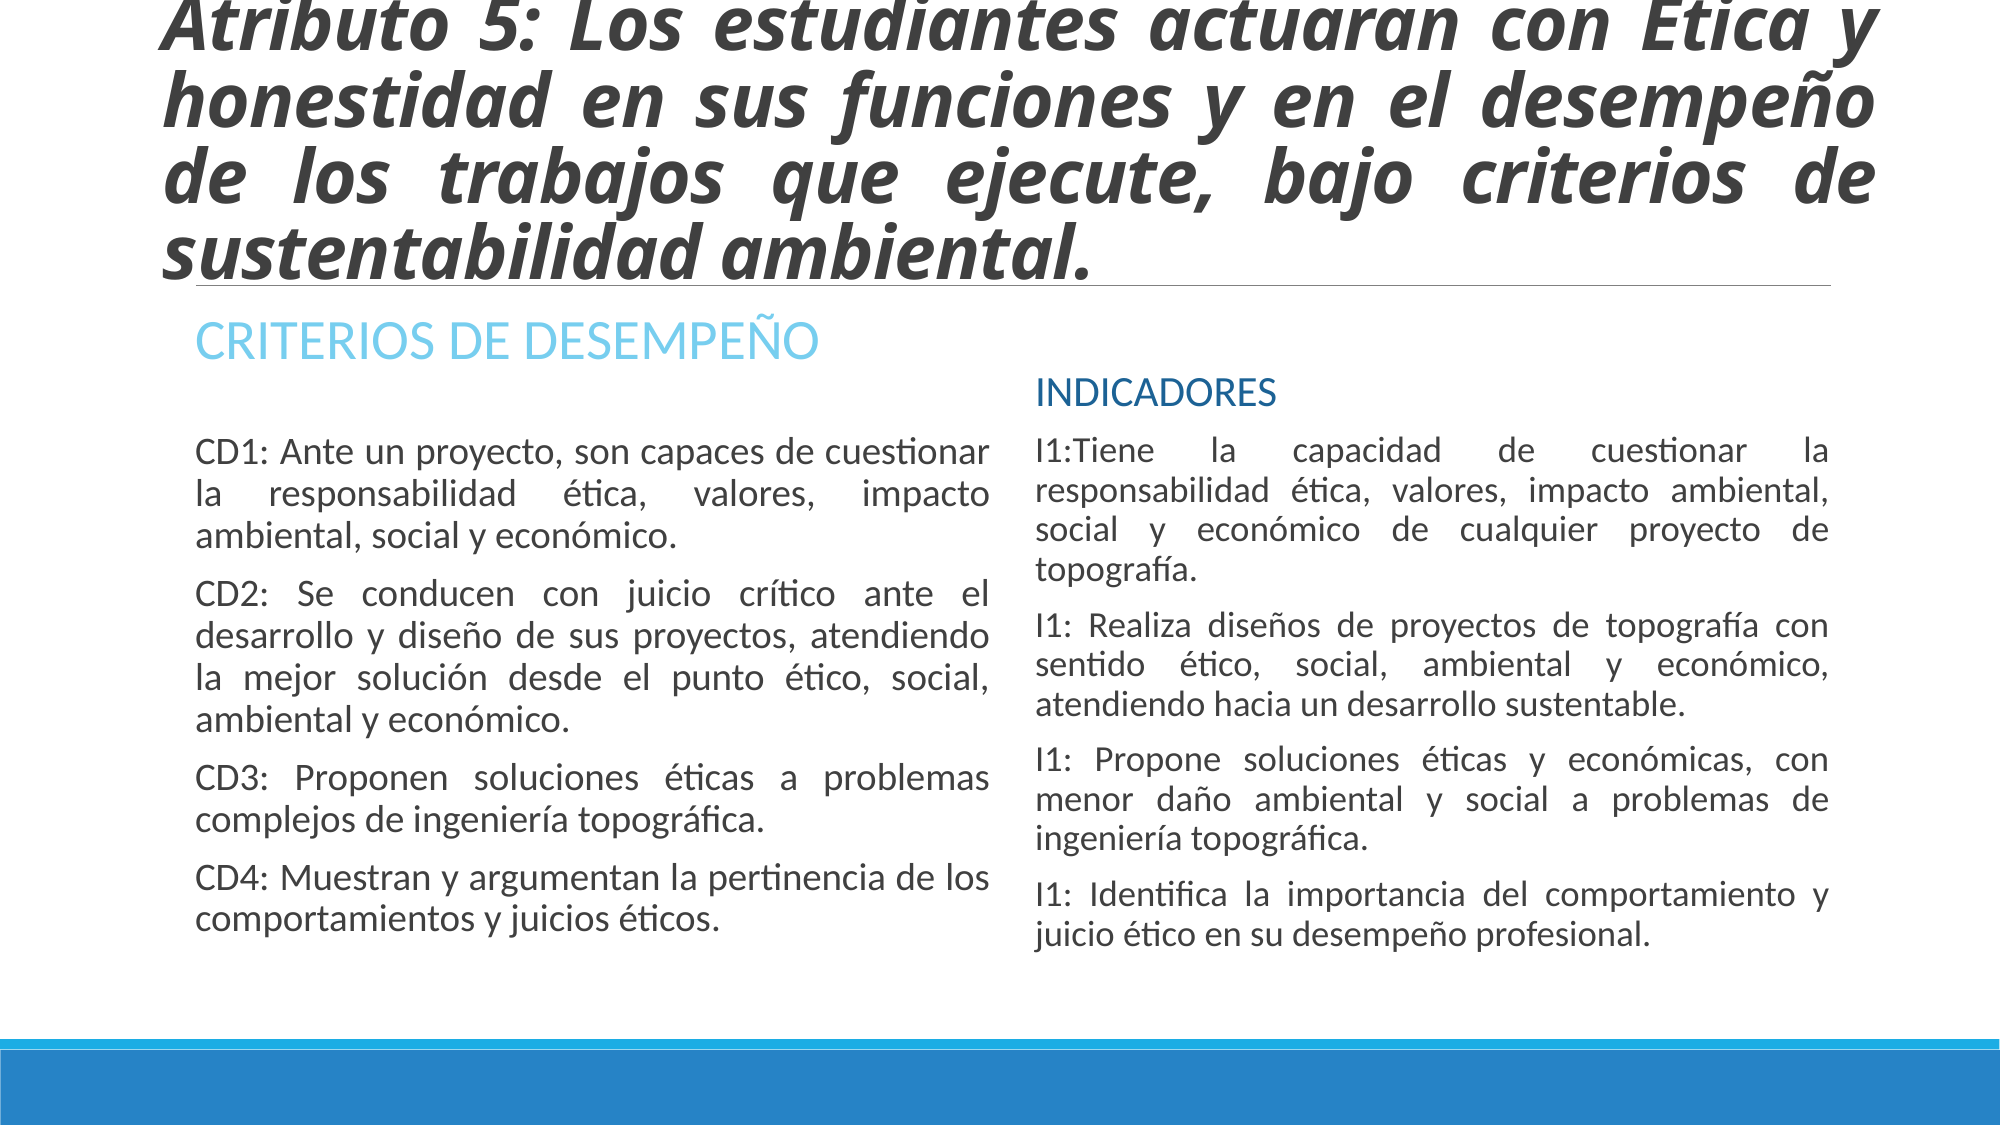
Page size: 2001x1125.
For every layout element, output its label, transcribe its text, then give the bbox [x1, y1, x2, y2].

list I1:Tiene la capacidad de cuestionar la responsabilidad ética, valores, impacto ambiental, social y económico de cualquier proyecto de topografía. I1: Realiza diseños de proyectos de topografía con sentido ético, social, ambiental y económico, atendiendo hacia un desarrollo sustentable. I1: Propone soluciones éticas y económicas, con menor daño ambiental y social a problemas de ingeniería topográfica. I1: Identifica la importancia del comportamiento y juicio ético en su desempeño profesional. [1020, 423, 1830, 963]
title Atributo 5: Los estudiantes actuaran con Ética y honestidad en sus funciones y en el desempeño de los trabajos que ejecute, bajo criterios de sustentabilidad ambiental. [147, 64, 1893, 303]
list CD1: Ante un proyecto, son capaces de cuestionar la responsabilidad ética, valores, impacto ambiental, social y económico. CD2: Se conducen con juicio crítico ante el desarrollo y diseño de sus proyectos, atendiendo la mejor solución desde el punto ético, social, ambiental y económico. CD3: Proponen soluciones éticas a problemas complejos de ingeniería topográfica. CD4: Muestran y argumentan la pertinencia de los comportamientos y juicios éticos. [180, 423, 990, 963]
list Criterios de Desempeño [180, 302, 990, 423]
list Indicadores [1020, 302, 1830, 423]
